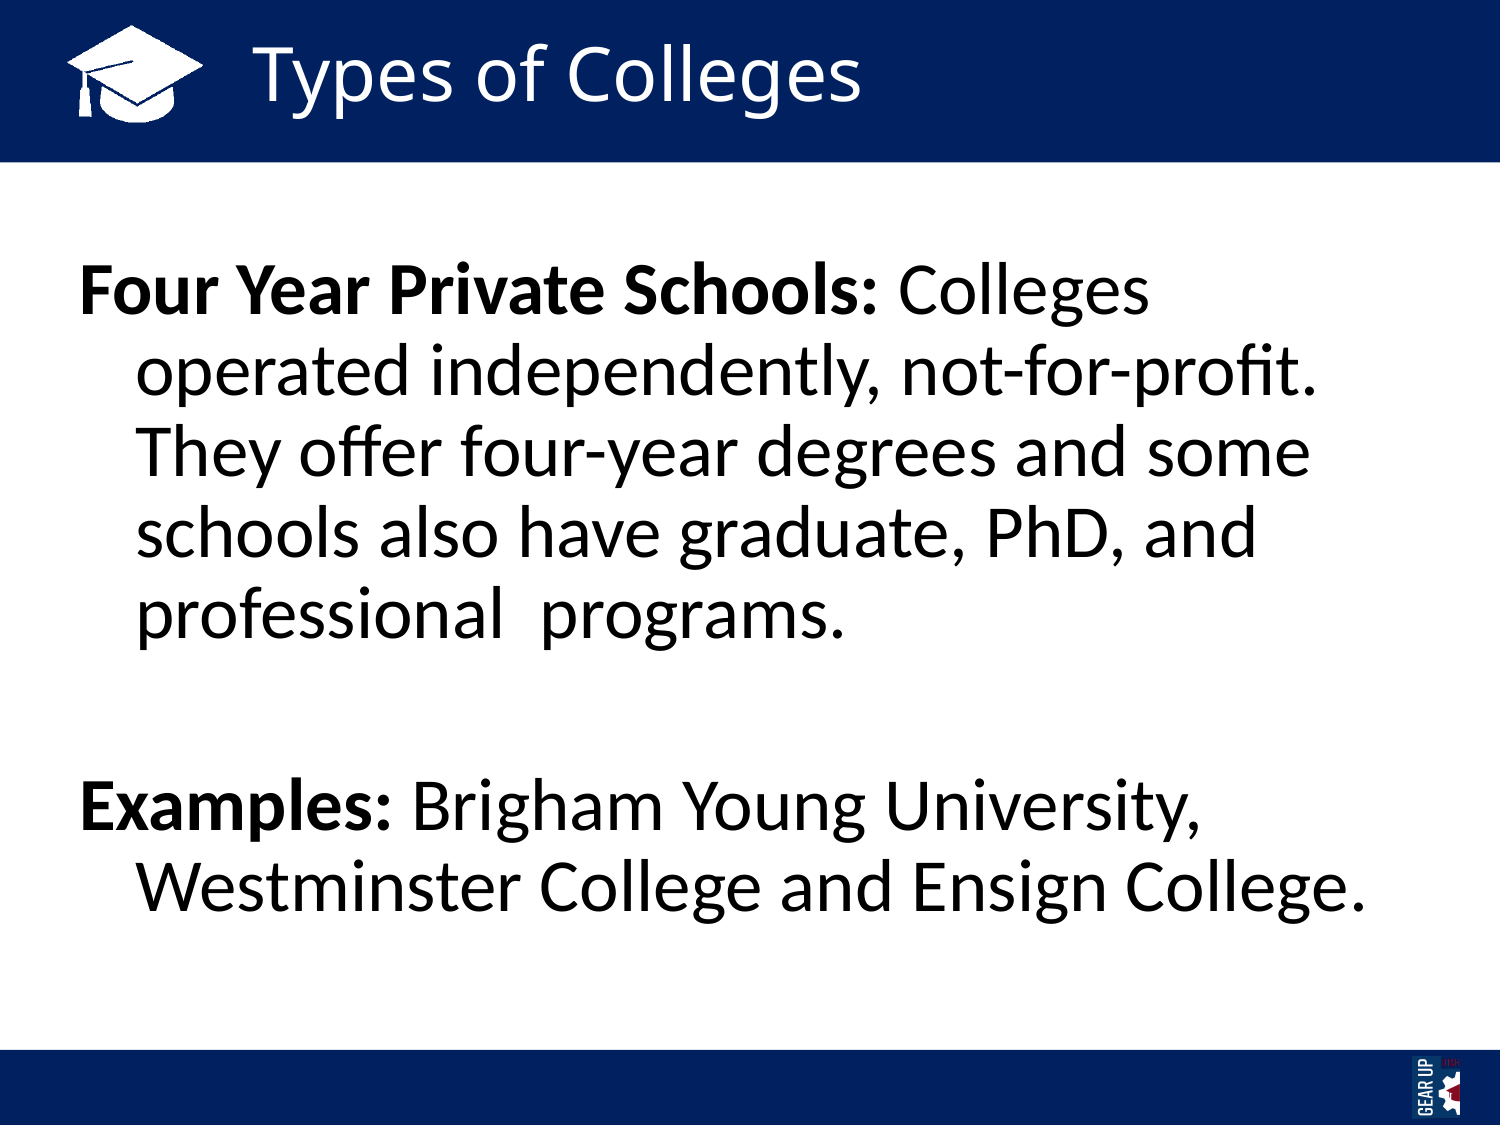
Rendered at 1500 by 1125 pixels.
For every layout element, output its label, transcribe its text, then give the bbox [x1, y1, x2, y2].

text_box [0, 0, 1500, 164]
text_box [0, 1048, 1500, 1125]
picture [62, 4, 207, 149]
text_box Types of Colleges [237, 18, 1500, 148]
picture [1411, 1056, 1460, 1119]
list Four Year Private Schools: Colleges operated independently, not-for-profit. They offer four-year degrees and some schools also have graduate, PhD, and professional programs. Examples: Brigham Young University, Westminster College and Ensign College. [63, 241, 1444, 985]
